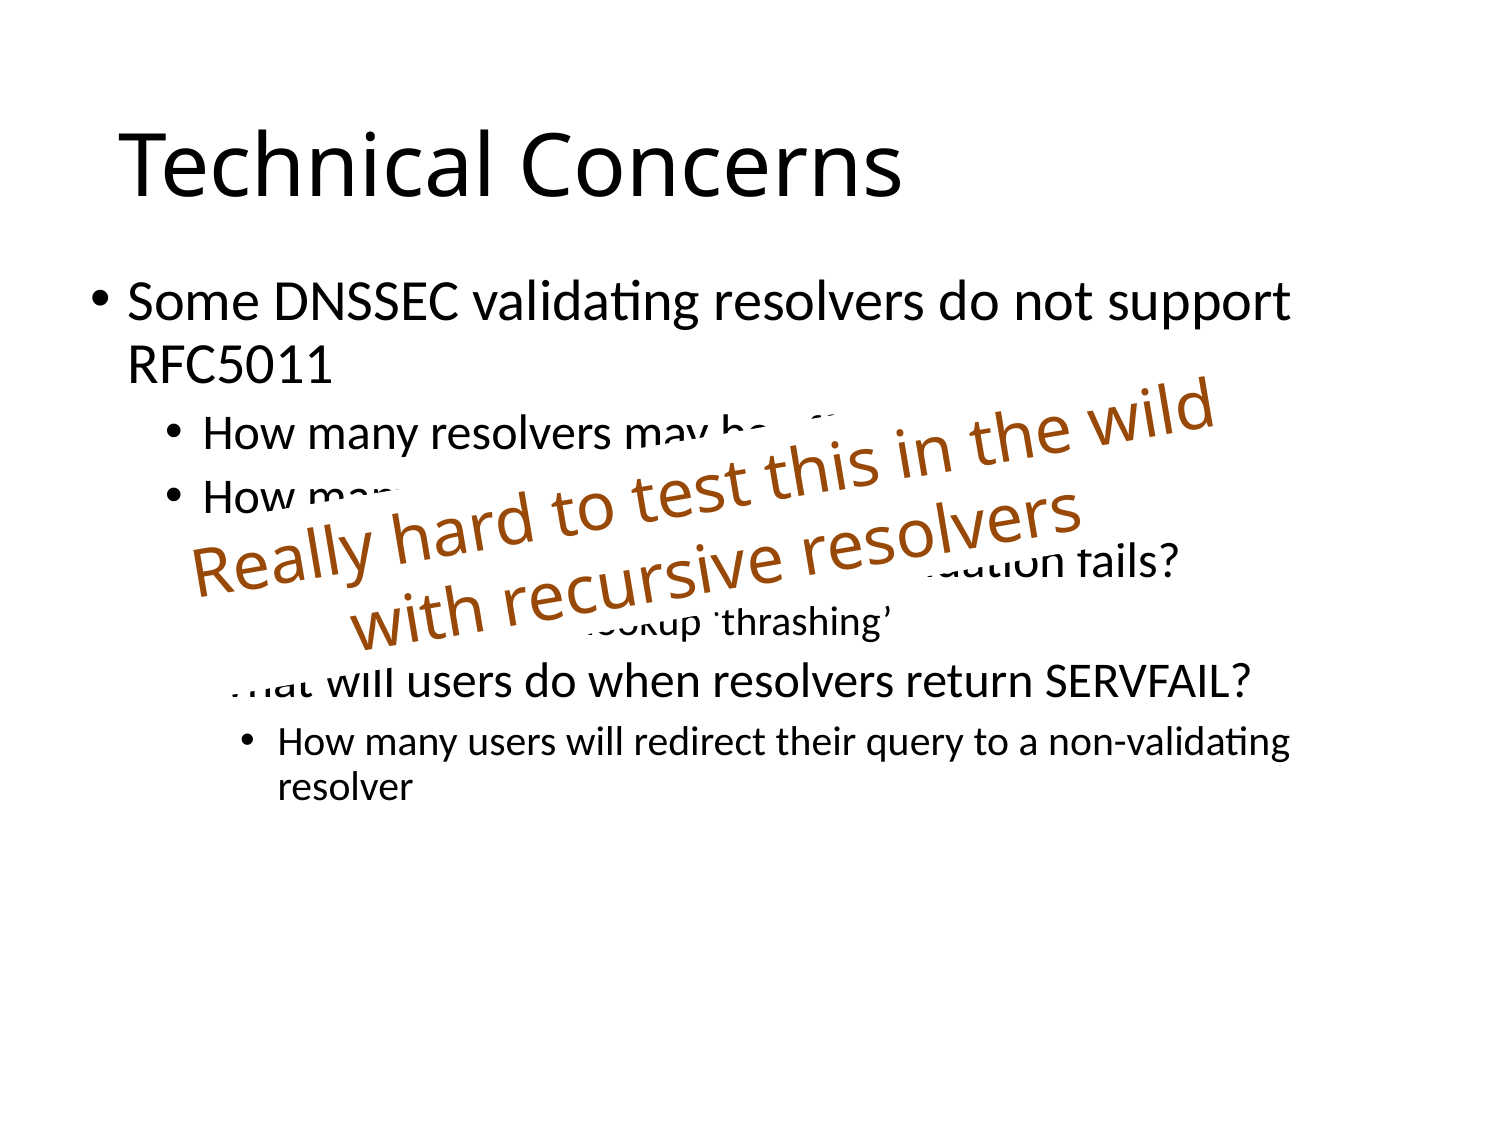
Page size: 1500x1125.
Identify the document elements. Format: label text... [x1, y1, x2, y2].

text_box Really hard to test this in the wild with recursive resolvers [112, 339, 1307, 711]
title Technical Concerns [103, 59, 1397, 262]
list Some DNSSEC validating resolvers do not support RFC5011 How many resolvers may be affected in this way? How many users may be affected? What will the resolvers do when validation fails? Will they perform lookup ‘thrashing’ What will users do when resolvers return SERVFAIL? How many users will redirect their query to a non-validating resolver [75, 262, 1425, 1095]
